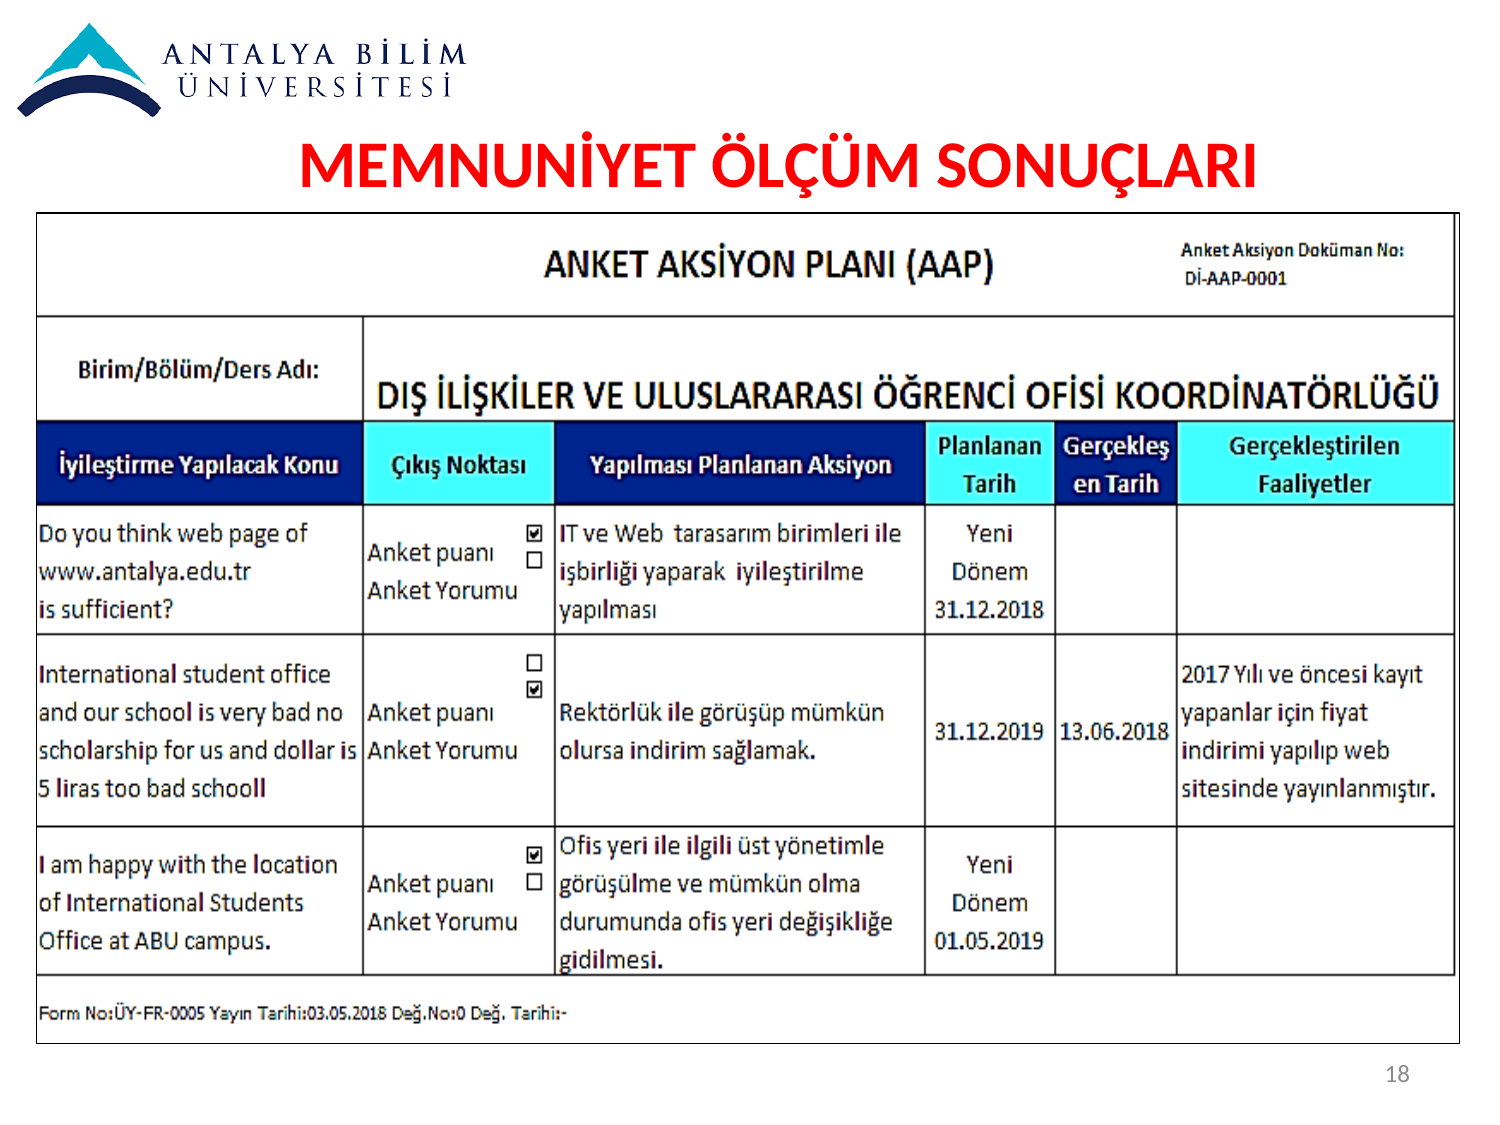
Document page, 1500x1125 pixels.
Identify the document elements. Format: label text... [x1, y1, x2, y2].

picture [36, 213, 1459, 1043]
text_box MEMNUNİYET ÖLÇÜM SONUÇLARI [112, 113, 1447, 209]
picture [17, 21, 467, 117]
slide_number 18 [1074, 1052, 1425, 1103]
